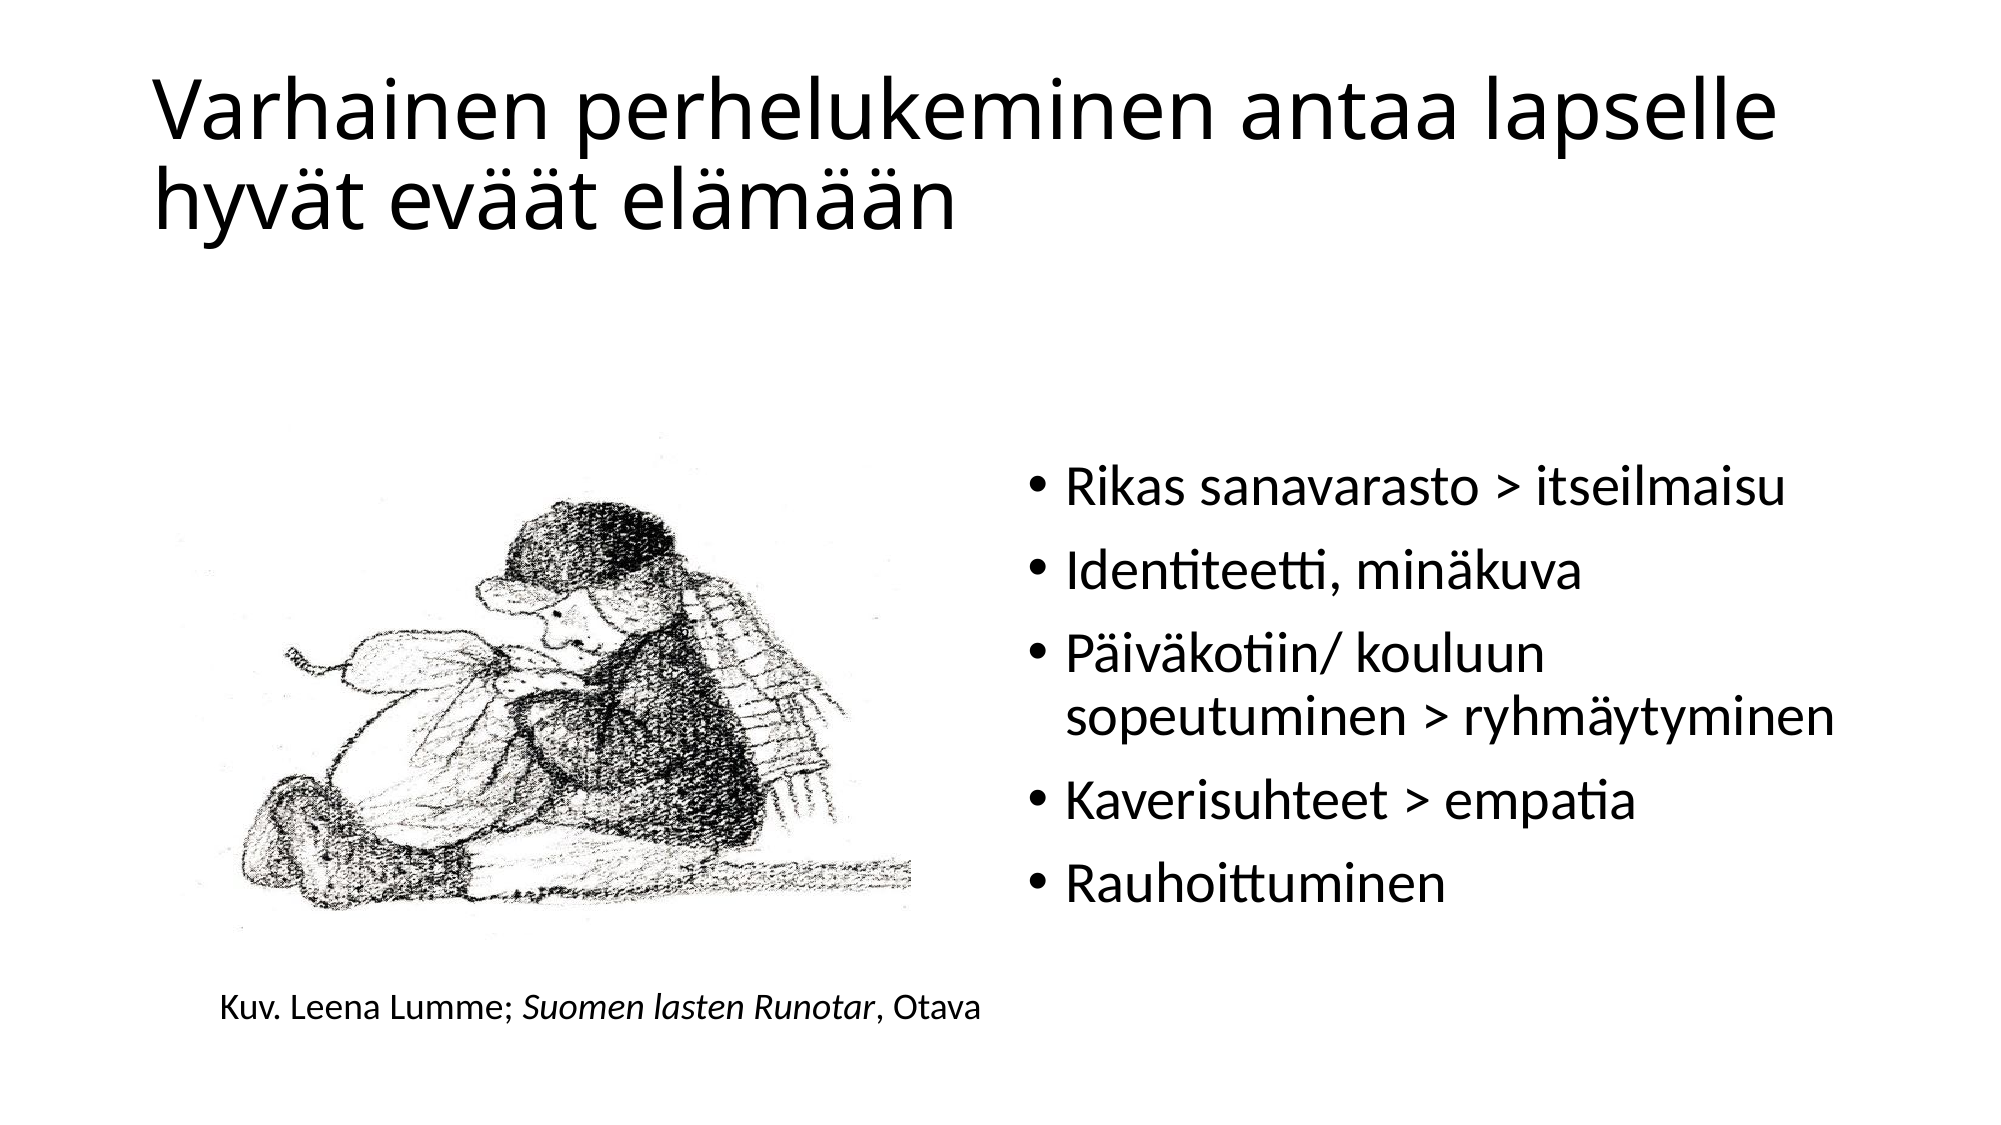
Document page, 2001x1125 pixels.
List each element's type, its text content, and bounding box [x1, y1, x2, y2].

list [137, 364, 911, 1014]
title Varhainen perhelukeminen antaa lapselle hyvät eväät elämään [137, 59, 1863, 278]
list Rikas sanavarasto > itseilmaisu Identiteetti, minäkuva Päiväkotiin/ kouluun sopeutuminen > ryhmäytyminen Kaverisuhteet > empatia Rauhoittuminen [1012, 447, 1863, 1014]
text_box Kuv. Leena Lumme; Suomen lasten Runotar, Otava [204, 974, 1405, 1035]
